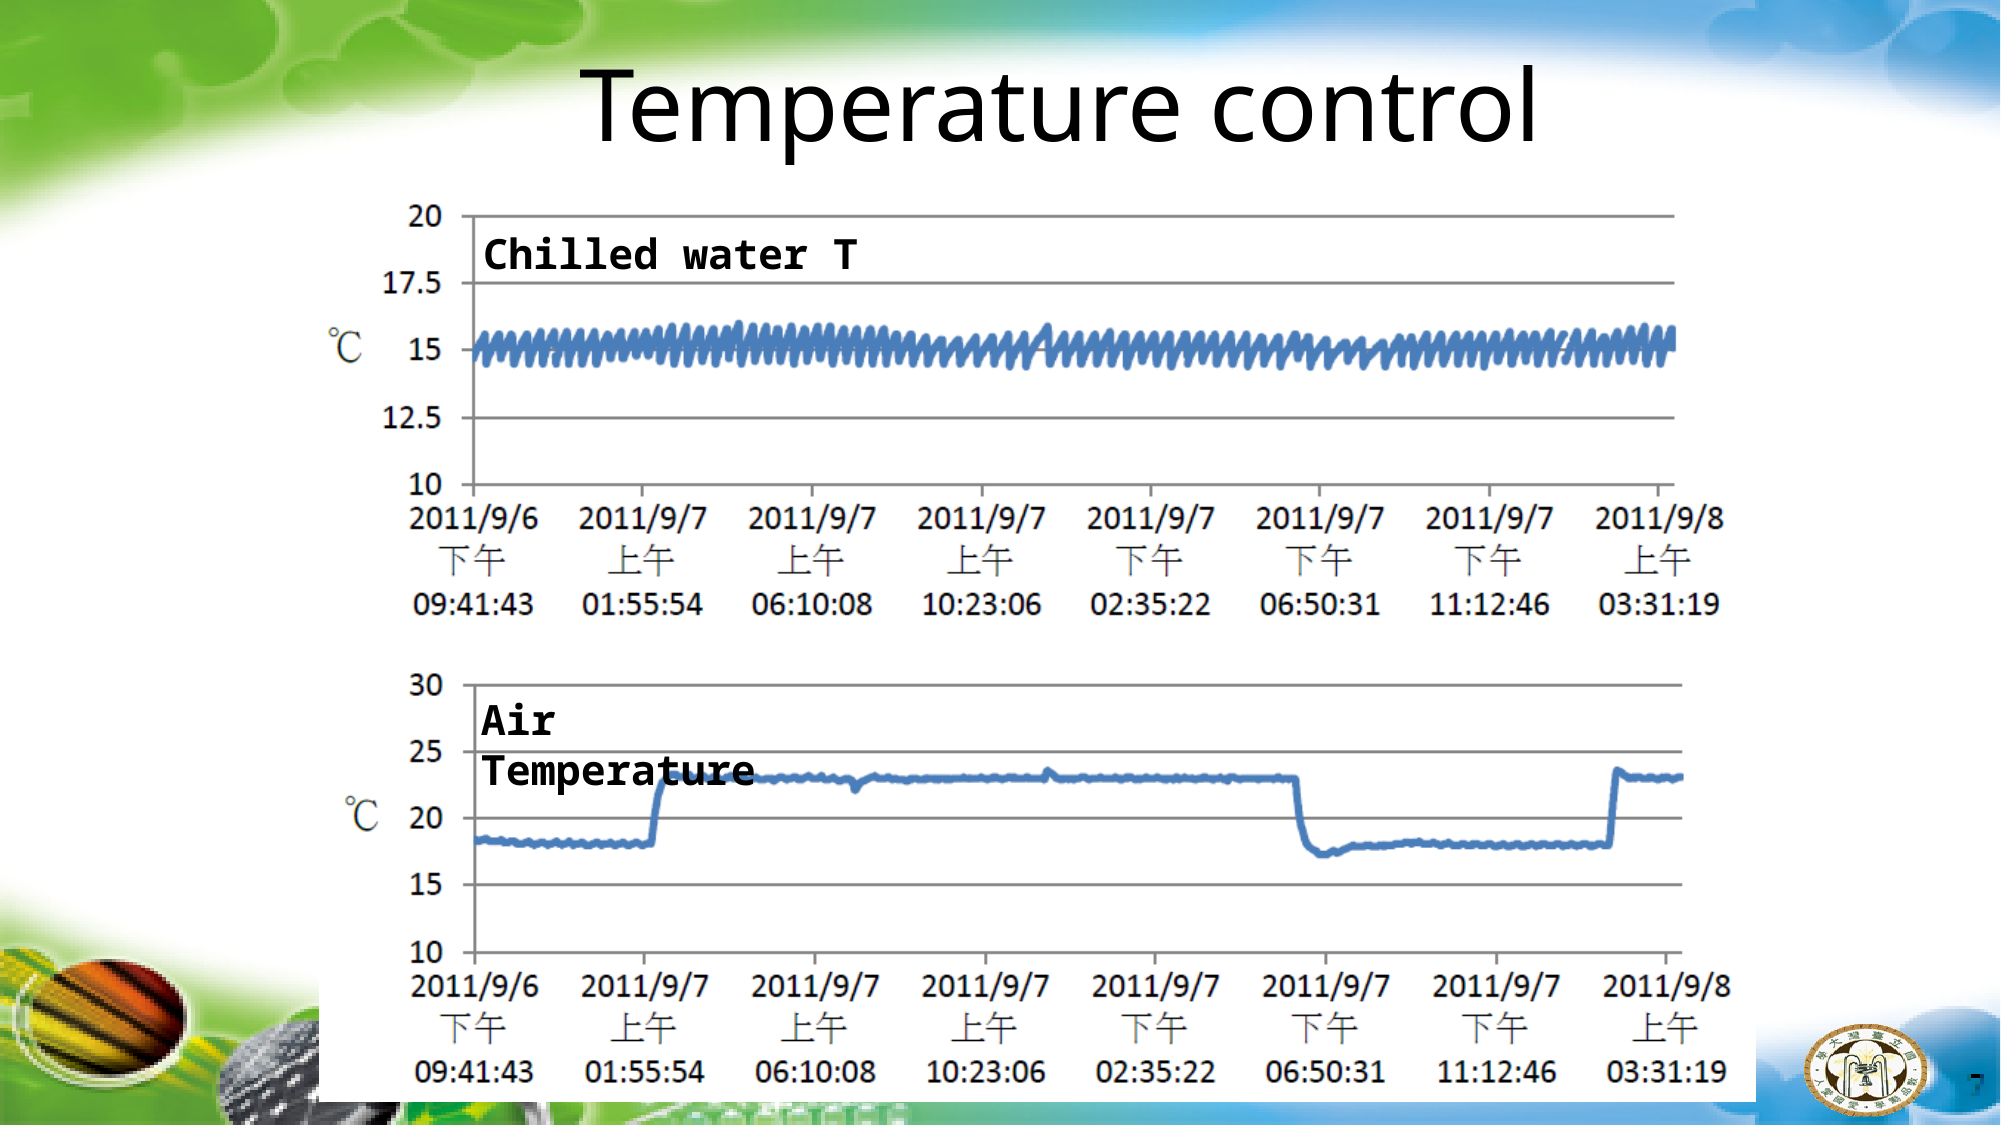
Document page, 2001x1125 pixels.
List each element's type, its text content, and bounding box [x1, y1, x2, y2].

title Temperature control [385, 7, 1736, 182]
picture [0, 0, 2001, 1125]
